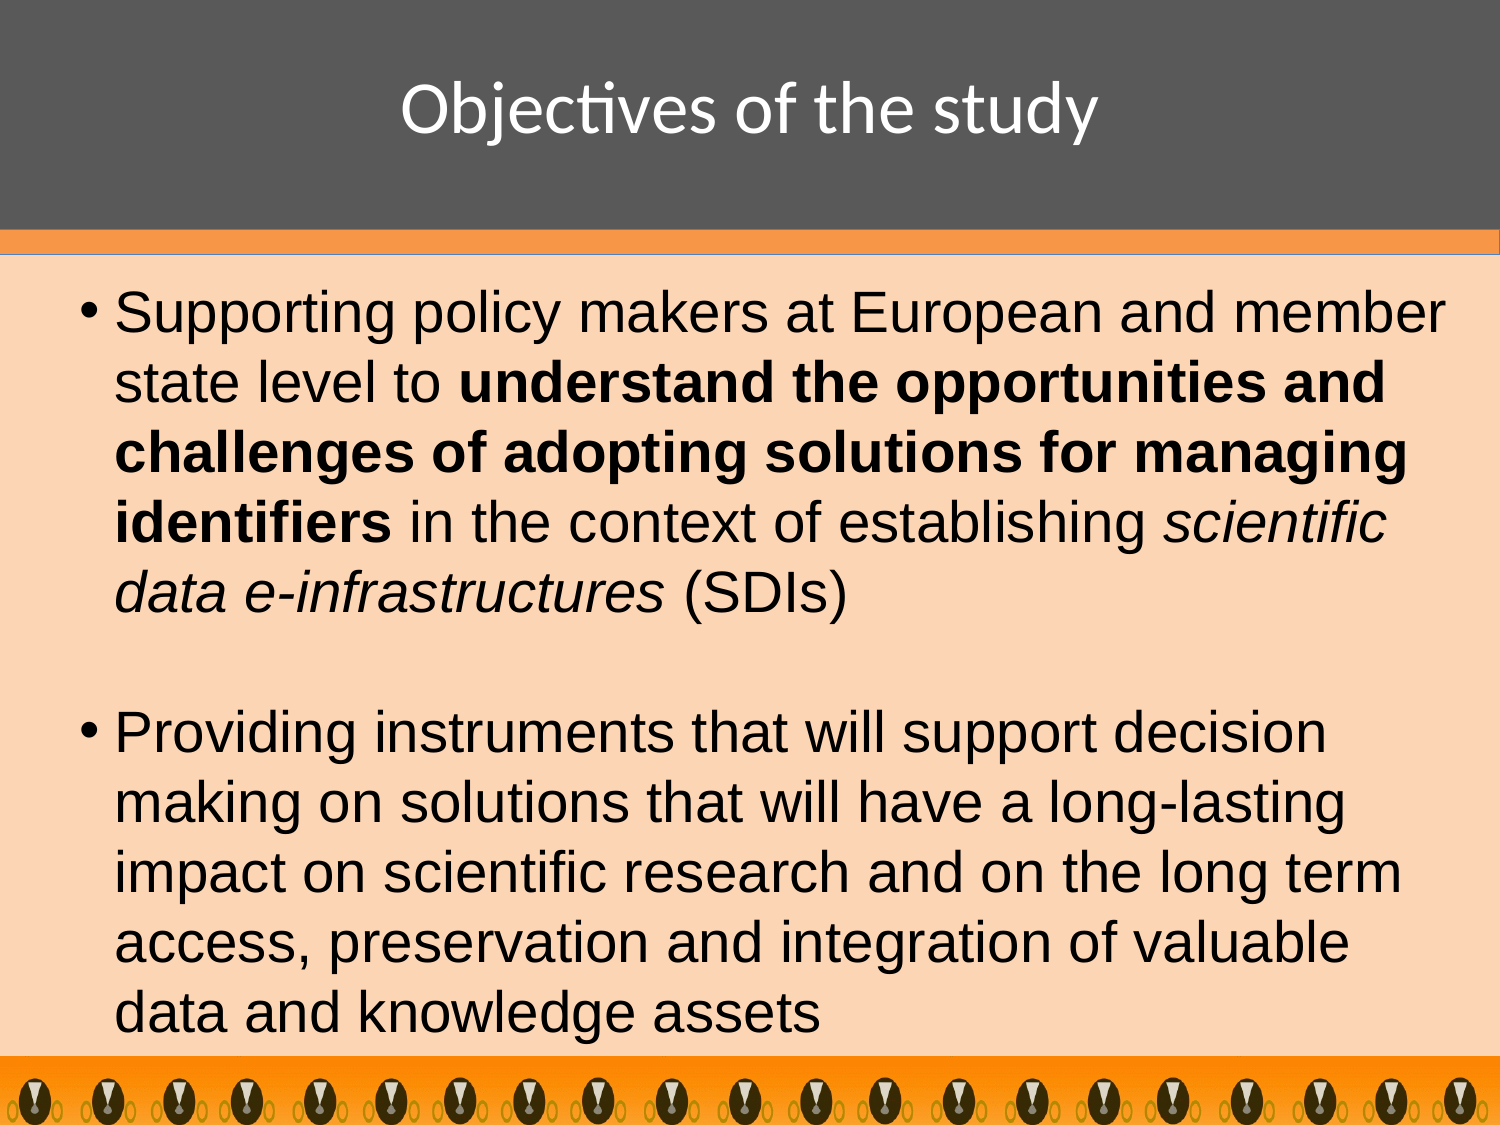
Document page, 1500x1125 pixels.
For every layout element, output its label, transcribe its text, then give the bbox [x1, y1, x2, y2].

title Objectives of the study [74, 32, 1426, 176]
picture [0, 1056, 1500, 1125]
text_box Supporting policy makers at European and member state level to understand the opportunities and challenges of adopting solutions for managing identifiers in the context of establishing scientific data e-infrastructures (SDIs) Providing instruments that will support decision making on solutions that will have a long-lasting impact on scientific research and on the long term access, preservation and integration of valuable data and knowledge assets [64, 267, 1465, 1122]
